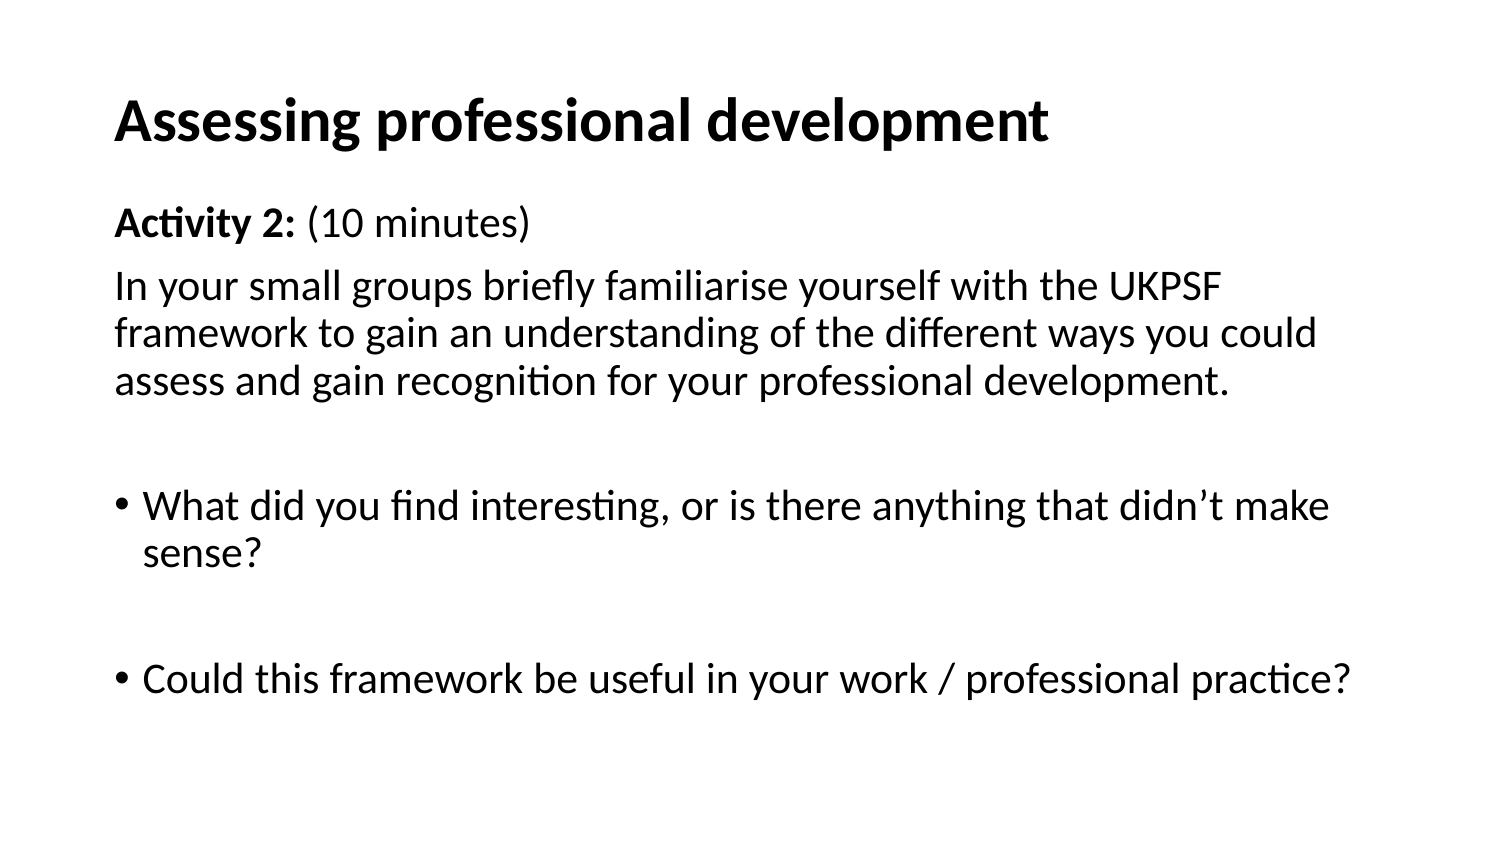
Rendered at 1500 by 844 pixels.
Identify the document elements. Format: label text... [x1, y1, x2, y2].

list Activity 2: (10 minutes) In your small groups briefly familiarise yourself with the UKPSF framework to gain an understanding of the different ways you could assess and gain recognition for your professional development. What did you find interesting, or is there anything that didn’t make sense? Could this framework be useful in your work / professional practice? [103, 194, 1397, 795]
text_box Assessing professional development [103, 73, 1161, 160]
